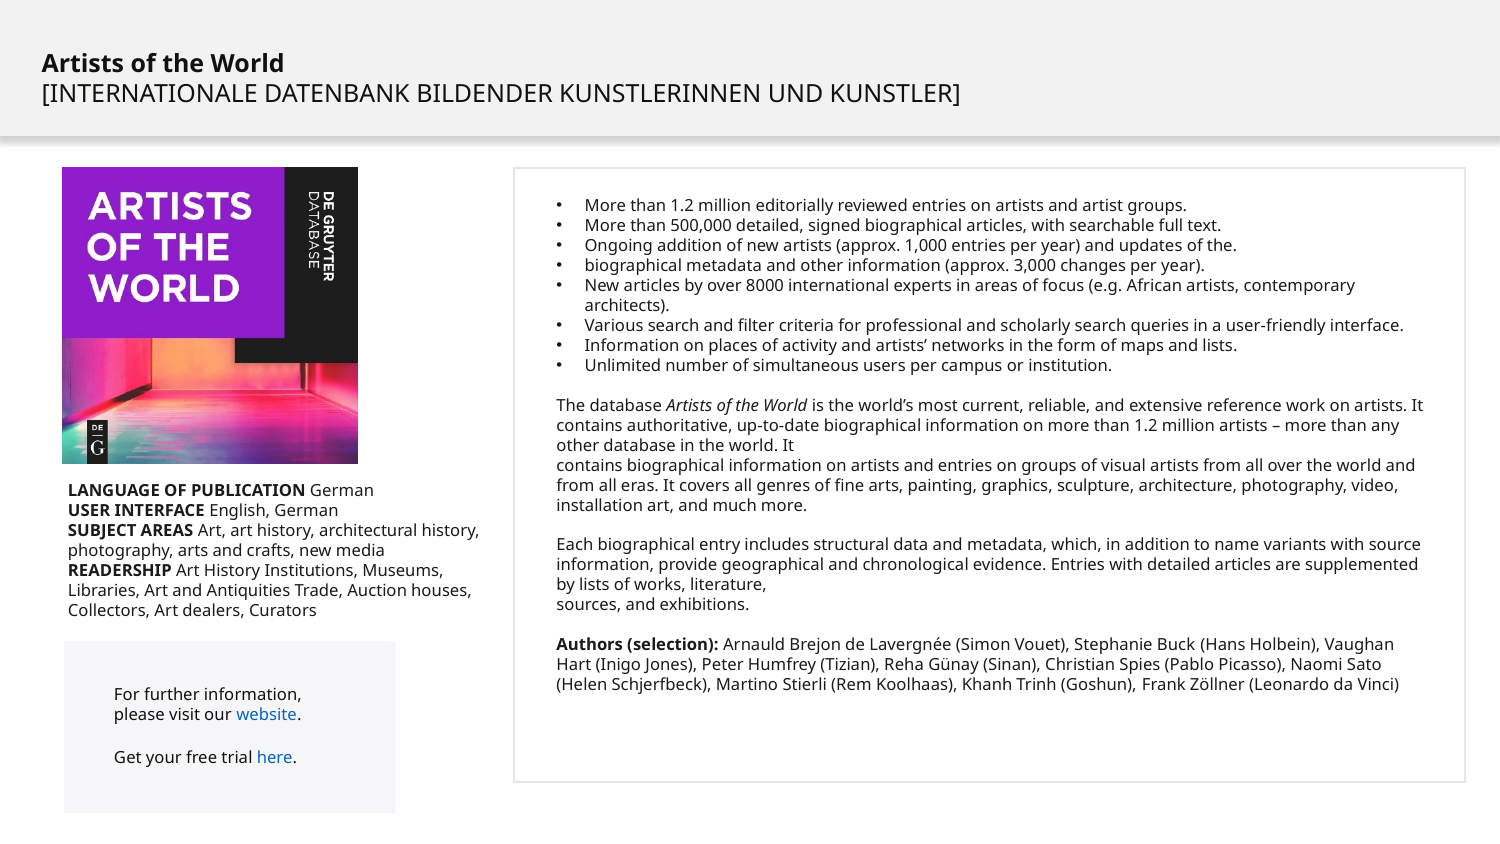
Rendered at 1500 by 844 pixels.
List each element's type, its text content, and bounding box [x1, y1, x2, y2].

text_box [513, 167, 1466, 783]
text_box LANGUAGE OF PUBLICATION German USER INTERFACE English, German SUBJECT AREAS Art, art history, architectural history, photography, arts and crafts, new media READERSHIP Art History Institutions, Museums, Libraries, Art and Antiquities Trade, Auction houses, Collectors, Art dealers, Curators [53, 472, 514, 628]
text_box [0, 0, 1500, 137]
text_box More than 1.2 million editorially reviewed entries on artists and artist groups. More than 500,000 detailed, signed biographical articles, with searchable full text. Ongoing addition of new artists (approx. 1,000 entries per year) and updates of the. biographical metadata and other information (approx. 3,000 changes per year). New articles by over 8000 international experts in areas of focus (e.g. African artists, contemporary architects). Various search and filter criteria for professional and scholarly search queries in a user-friendly interface. Information on places of activity and artists’ networks in the form of maps and lists. Unlimited number of simultaneous users per campus or institution. The database Artists of the World is the world’s most current, reliable, and extensive reference work on artists. It contains authoritative, up-to-date biographical information on more than 1.2 million artists – more than any other database in the world. It contains biographical information on artists and entries on groups of visual artists from all over the world and from all eras. It covers all genres of fine arts, painting, graphics, sculpture, architecture, photography, video, installation art, and much more. Each biographical entry includes structural data and metadata, which, in addition to name variants with source information, provide geographical and chronological evidence. Entries with detailed articles are supplemented by lists of works, literature, sources, and exhibitions. Authors (selection): Arnauld Brejon de Lavergnée (Simon Vouet), Stephanie Buck (Hans Holbein), Vaughan Hart (Inigo Jones), Peter Humfrey (Tizian), Reha Günay (Sinan), Christian Spies (Pablo Picasso), Naomi Sato (Helen Schjerfbeck), Martino Stierli (Rem Koolhaas), Khanh Trinh (Goshun), Frank Zöllner (Leonardo da Vinci) [541, 187, 1446, 702]
text_box Artists of the World [INTERNATIONALE DATENBANK BILDENDER KUNSTLERINNEN UND KUNSTLER] [41, 47, 1477, 108]
picture [62, 167, 358, 464]
text_box For further information, please visit our website. Get your free trial here. [63, 641, 396, 814]
